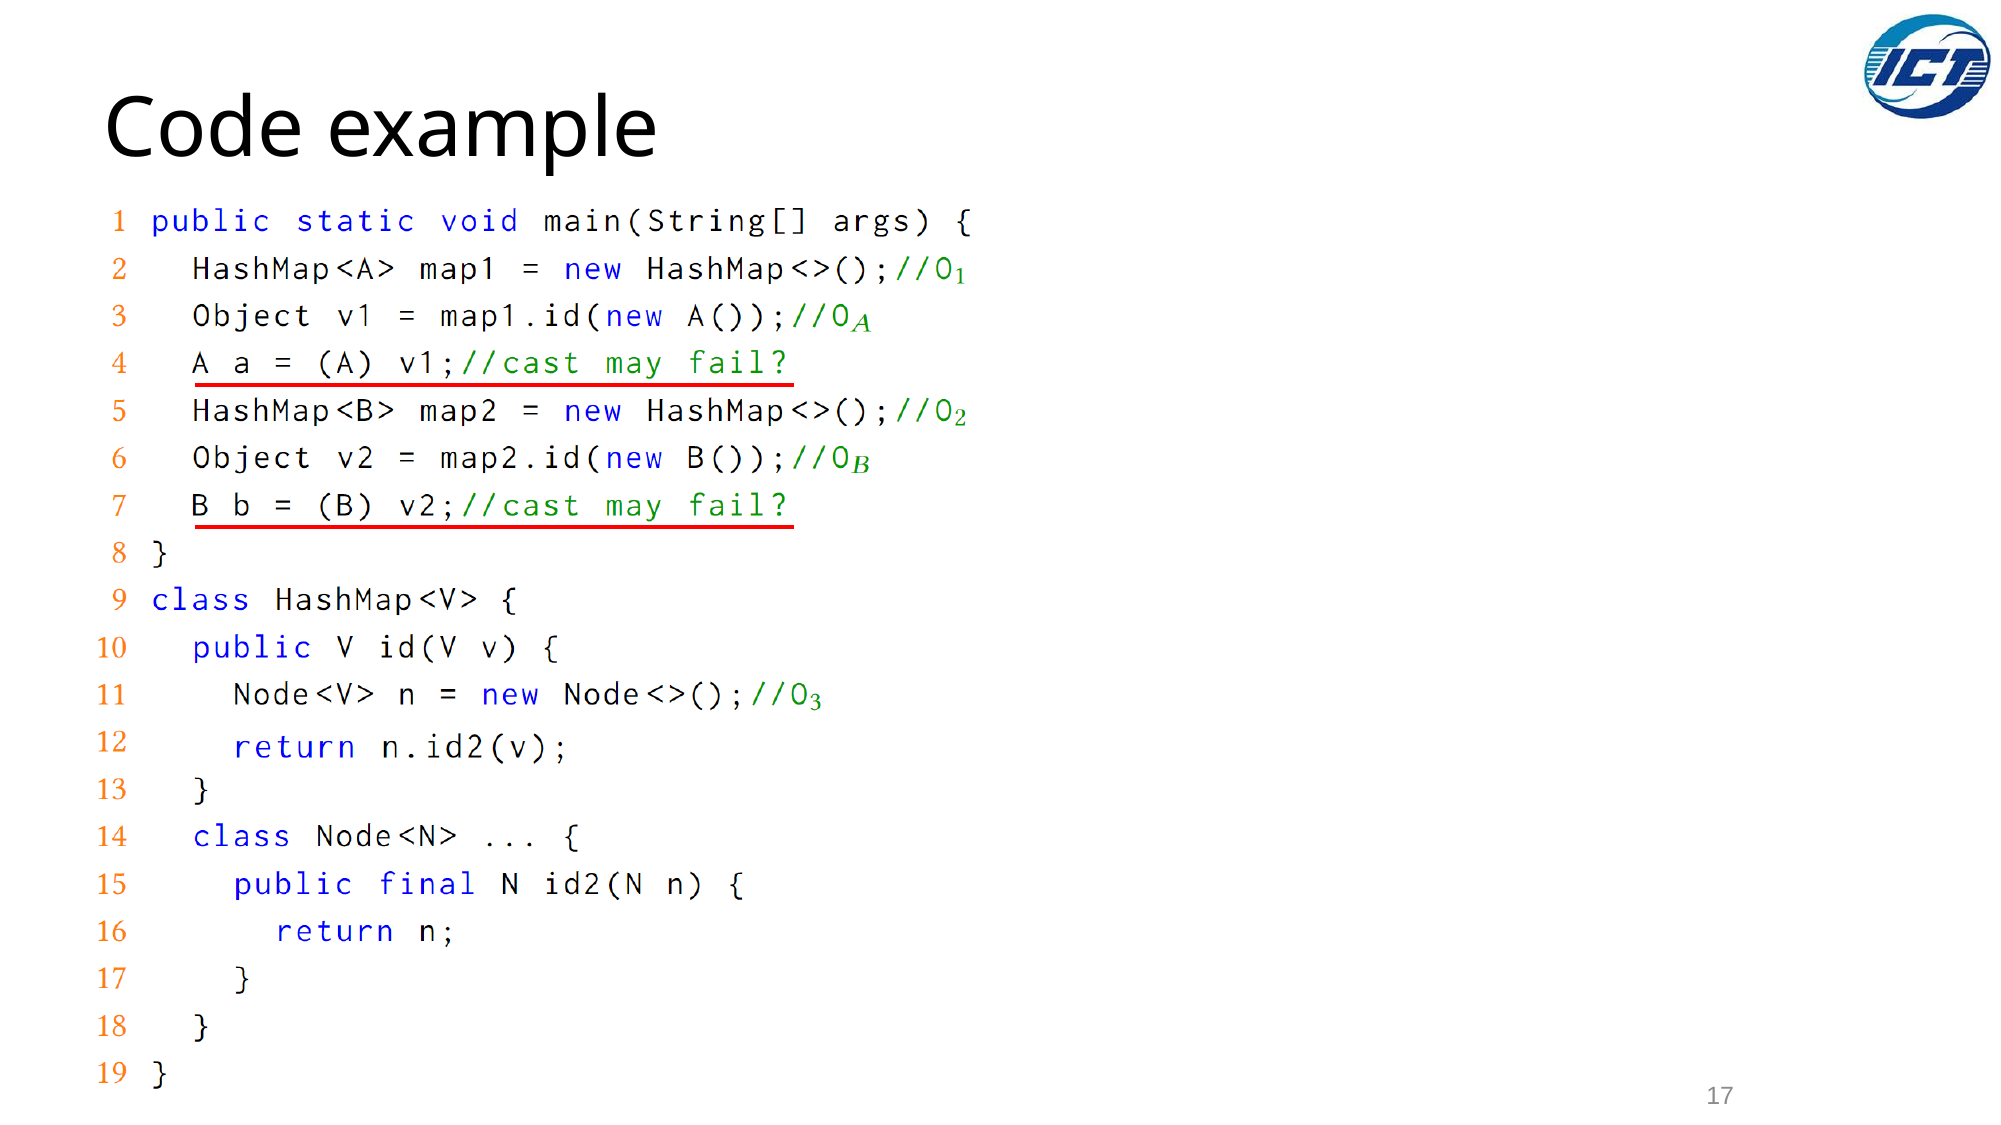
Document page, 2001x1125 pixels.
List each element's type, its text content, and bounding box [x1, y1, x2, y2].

text_box Code example [83, 71, 1948, 175]
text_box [83, 174, 986, 1101]
picture [1862, 0, 1992, 130]
